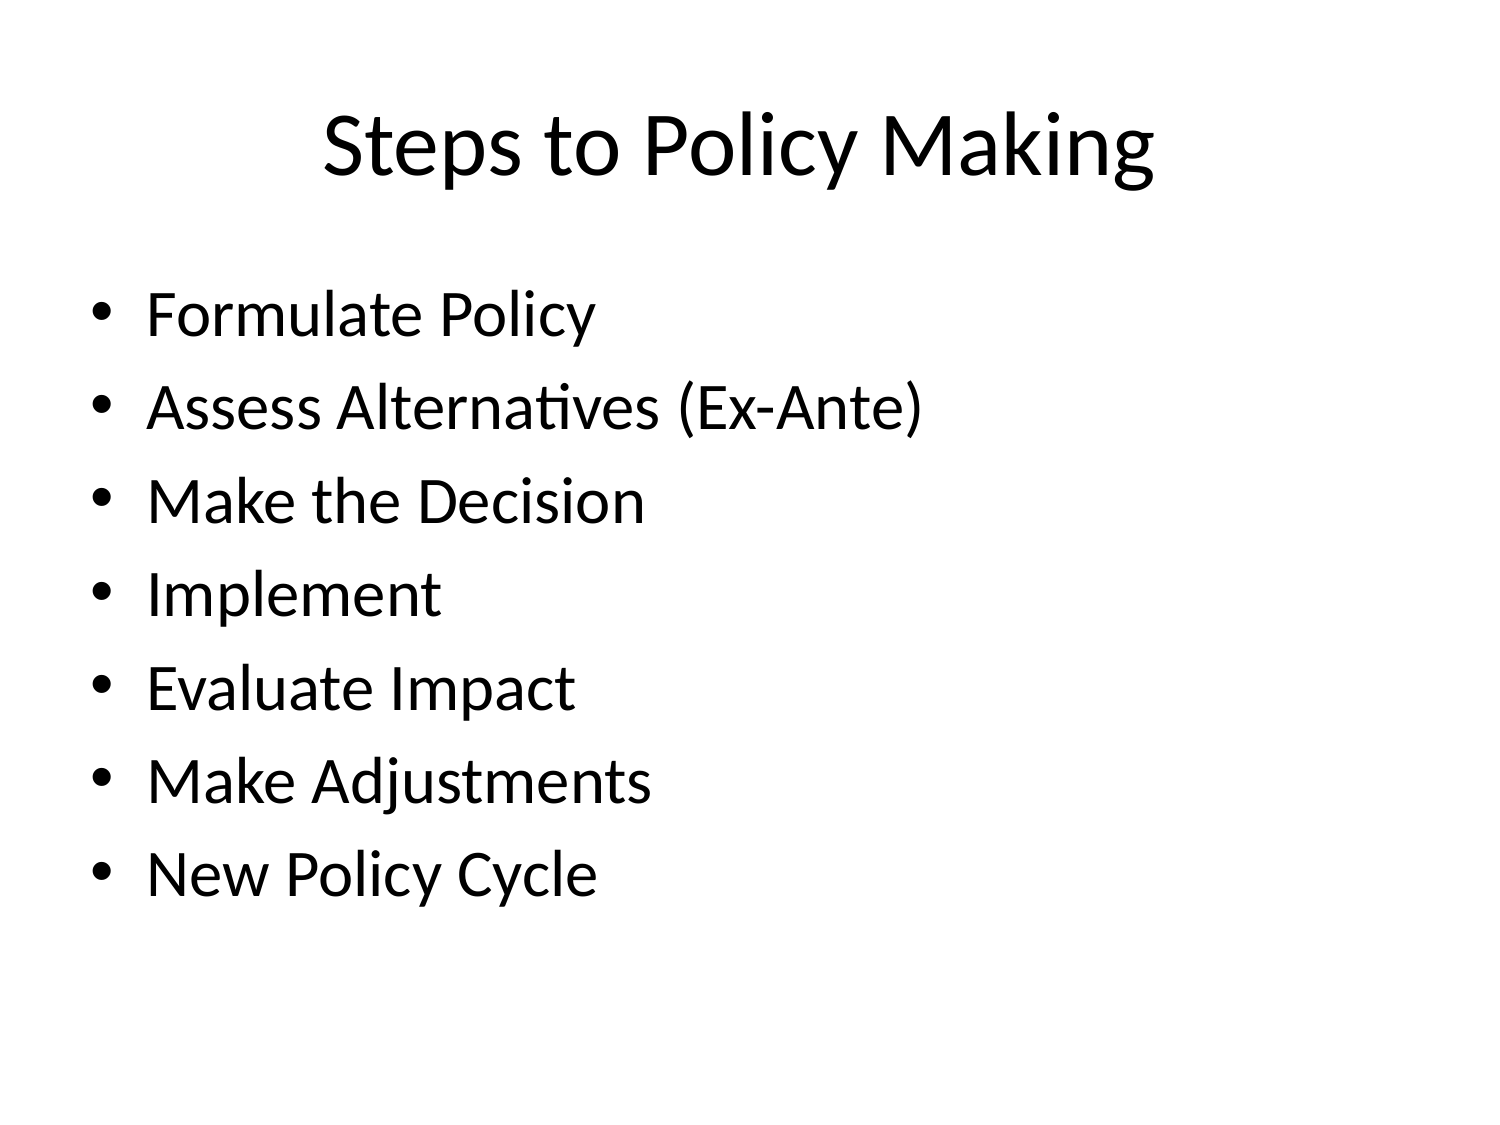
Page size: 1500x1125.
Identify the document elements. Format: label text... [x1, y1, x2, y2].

title Steps to Policy Making [75, 45, 1425, 233]
list Formulate Policy Assess Alternatives (Ex-Ante) Make the Decision Implement Evaluate Impact Make Adjustments New Policy Cycle [75, 262, 1425, 1005]
